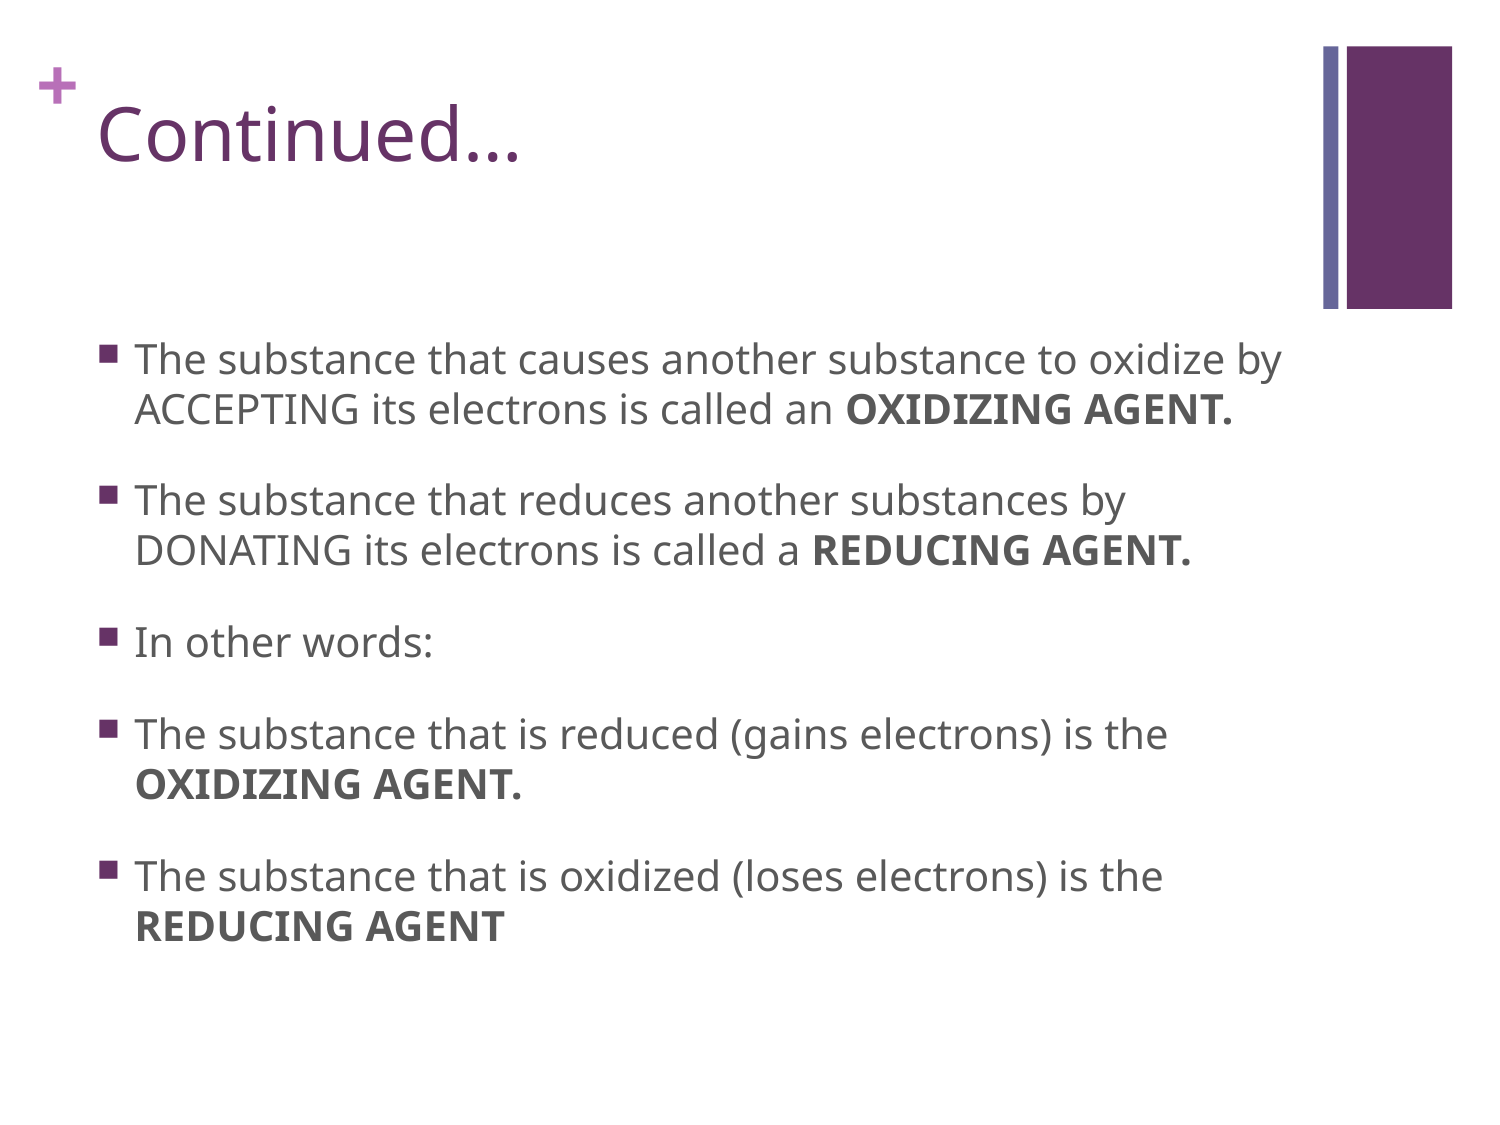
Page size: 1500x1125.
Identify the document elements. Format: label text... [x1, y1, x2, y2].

list The substance that causes another substance to oxidize by ACCEPTING its electrons is called an OXIDIZING AGENT. The substance that reduces another substances by DONATING its electrons is called a REDUCING AGENT. In other words: The substance that is reduced (gains electrons) is the OXIDIZING AGENT. The substance that is oxidized (loses electrons) is the REDUCING AGENT [81, 324, 1322, 1005]
title Continued… [81, 79, 1322, 263]
